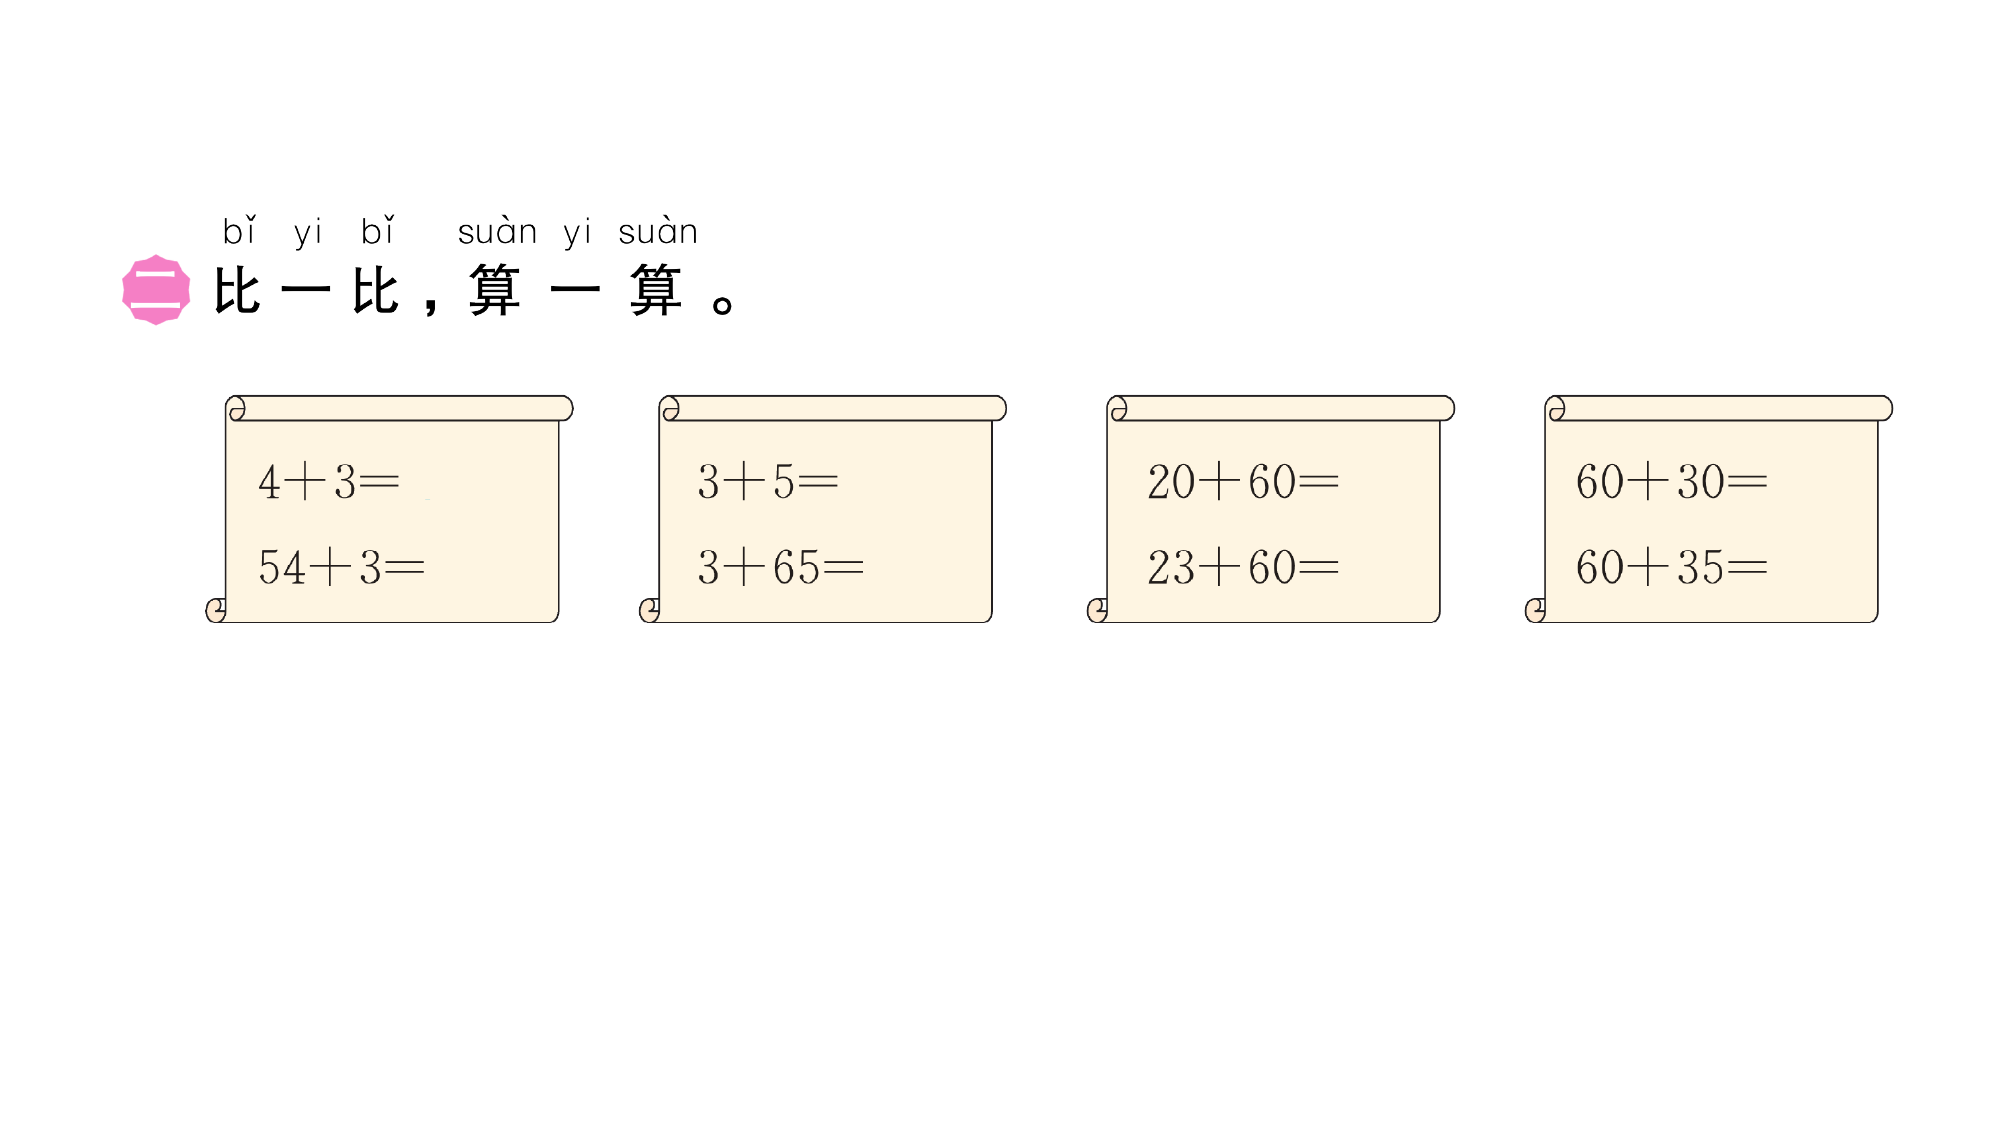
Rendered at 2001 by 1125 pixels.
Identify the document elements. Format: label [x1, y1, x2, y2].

picture [118, 177, 2000, 647]
